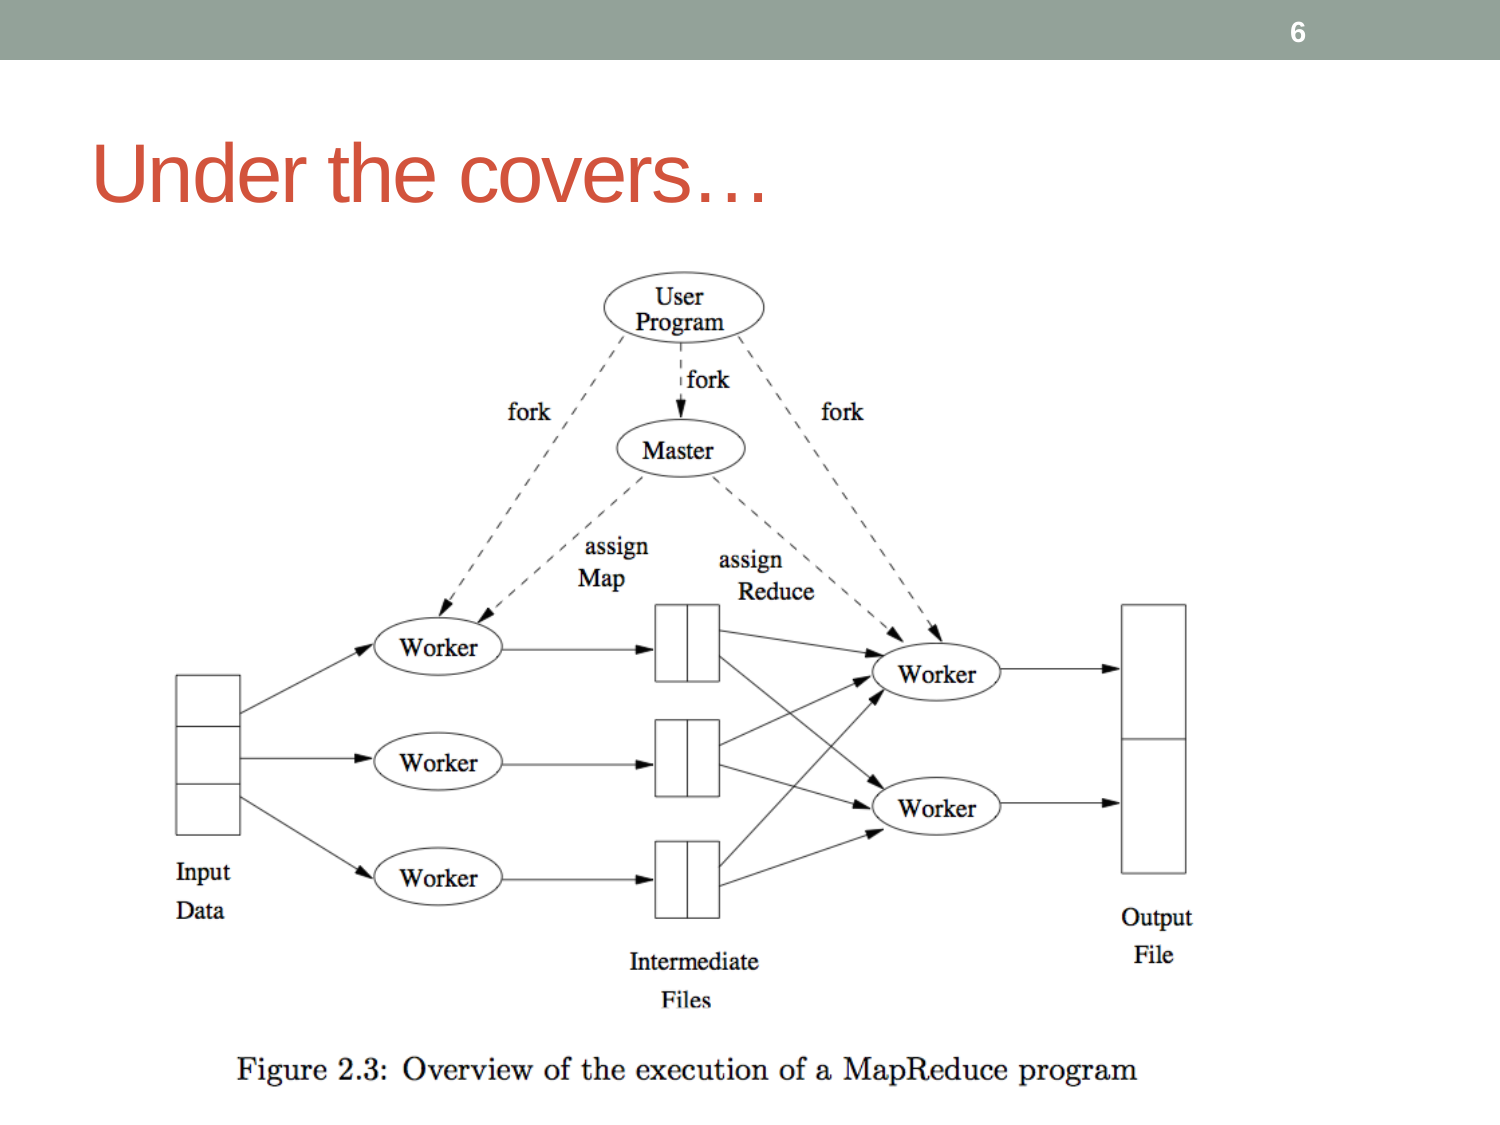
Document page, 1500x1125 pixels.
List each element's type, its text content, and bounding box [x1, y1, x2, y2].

picture [107, 254, 1263, 1096]
title Under the covers… [75, 87, 1425, 250]
